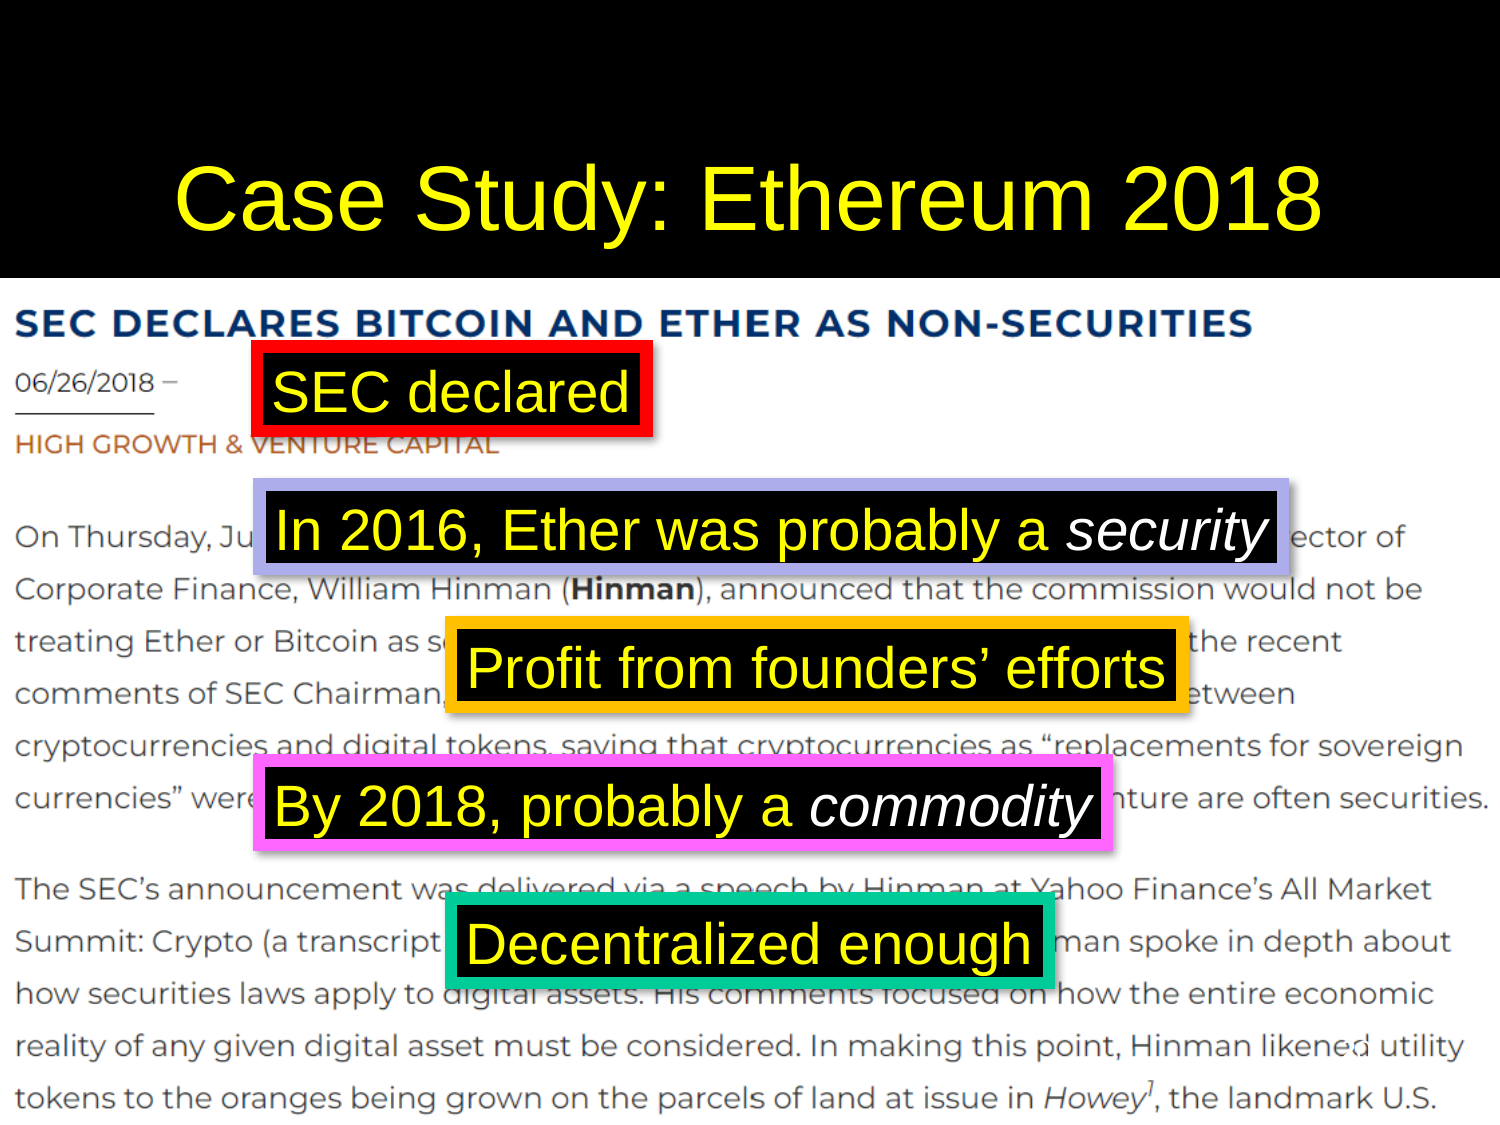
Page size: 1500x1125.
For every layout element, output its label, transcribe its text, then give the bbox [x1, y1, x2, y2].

title Case Study: Ethereum 2018 [112, 99, 1388, 277]
picture [0, 278, 1500, 1125]
